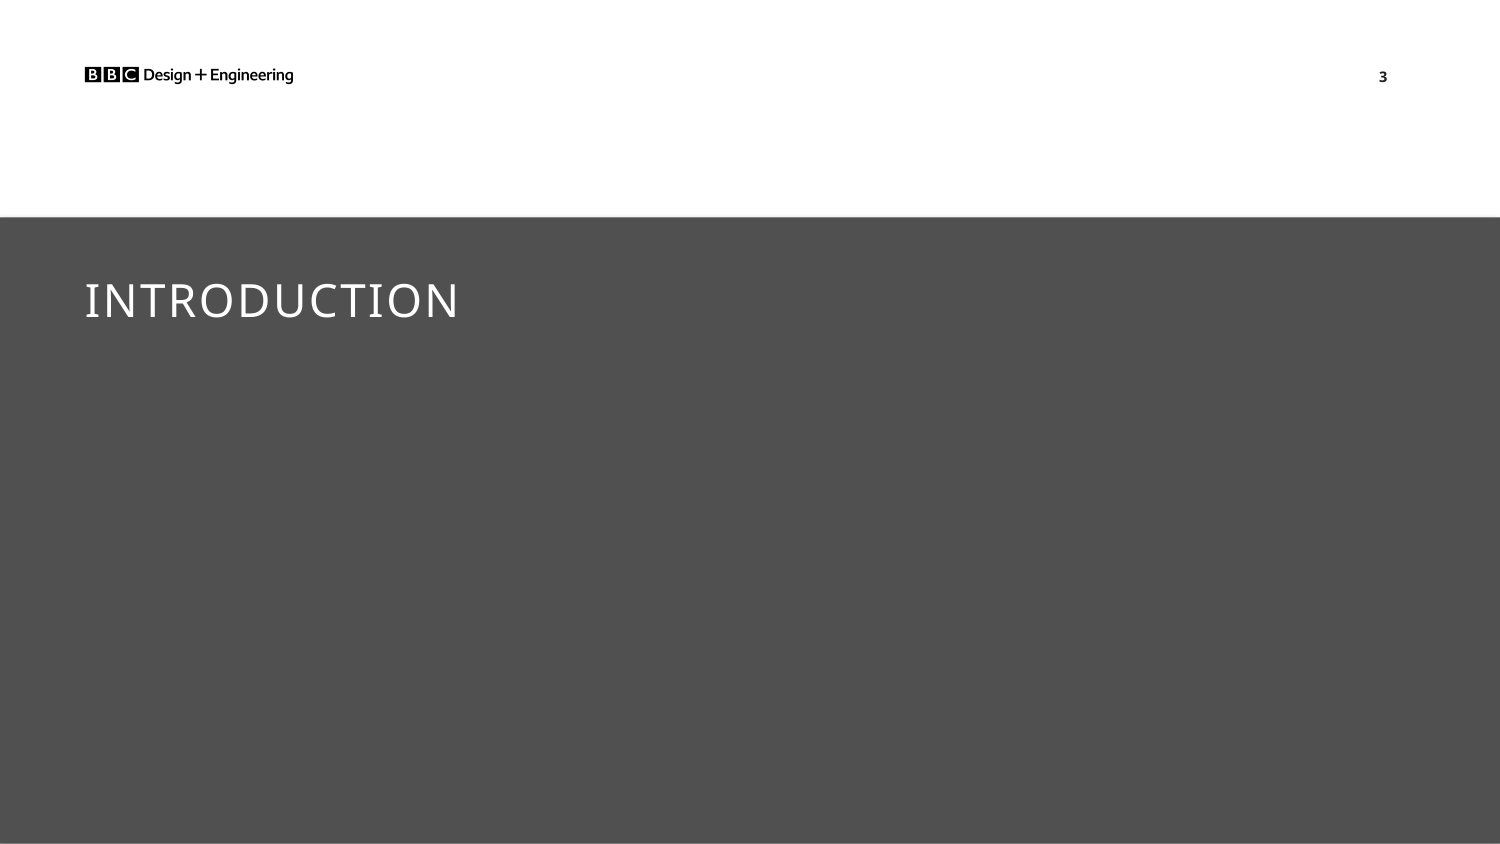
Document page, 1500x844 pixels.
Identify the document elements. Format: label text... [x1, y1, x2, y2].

list Introduction [84, 271, 946, 624]
picture [24, 0, 344, 188]
